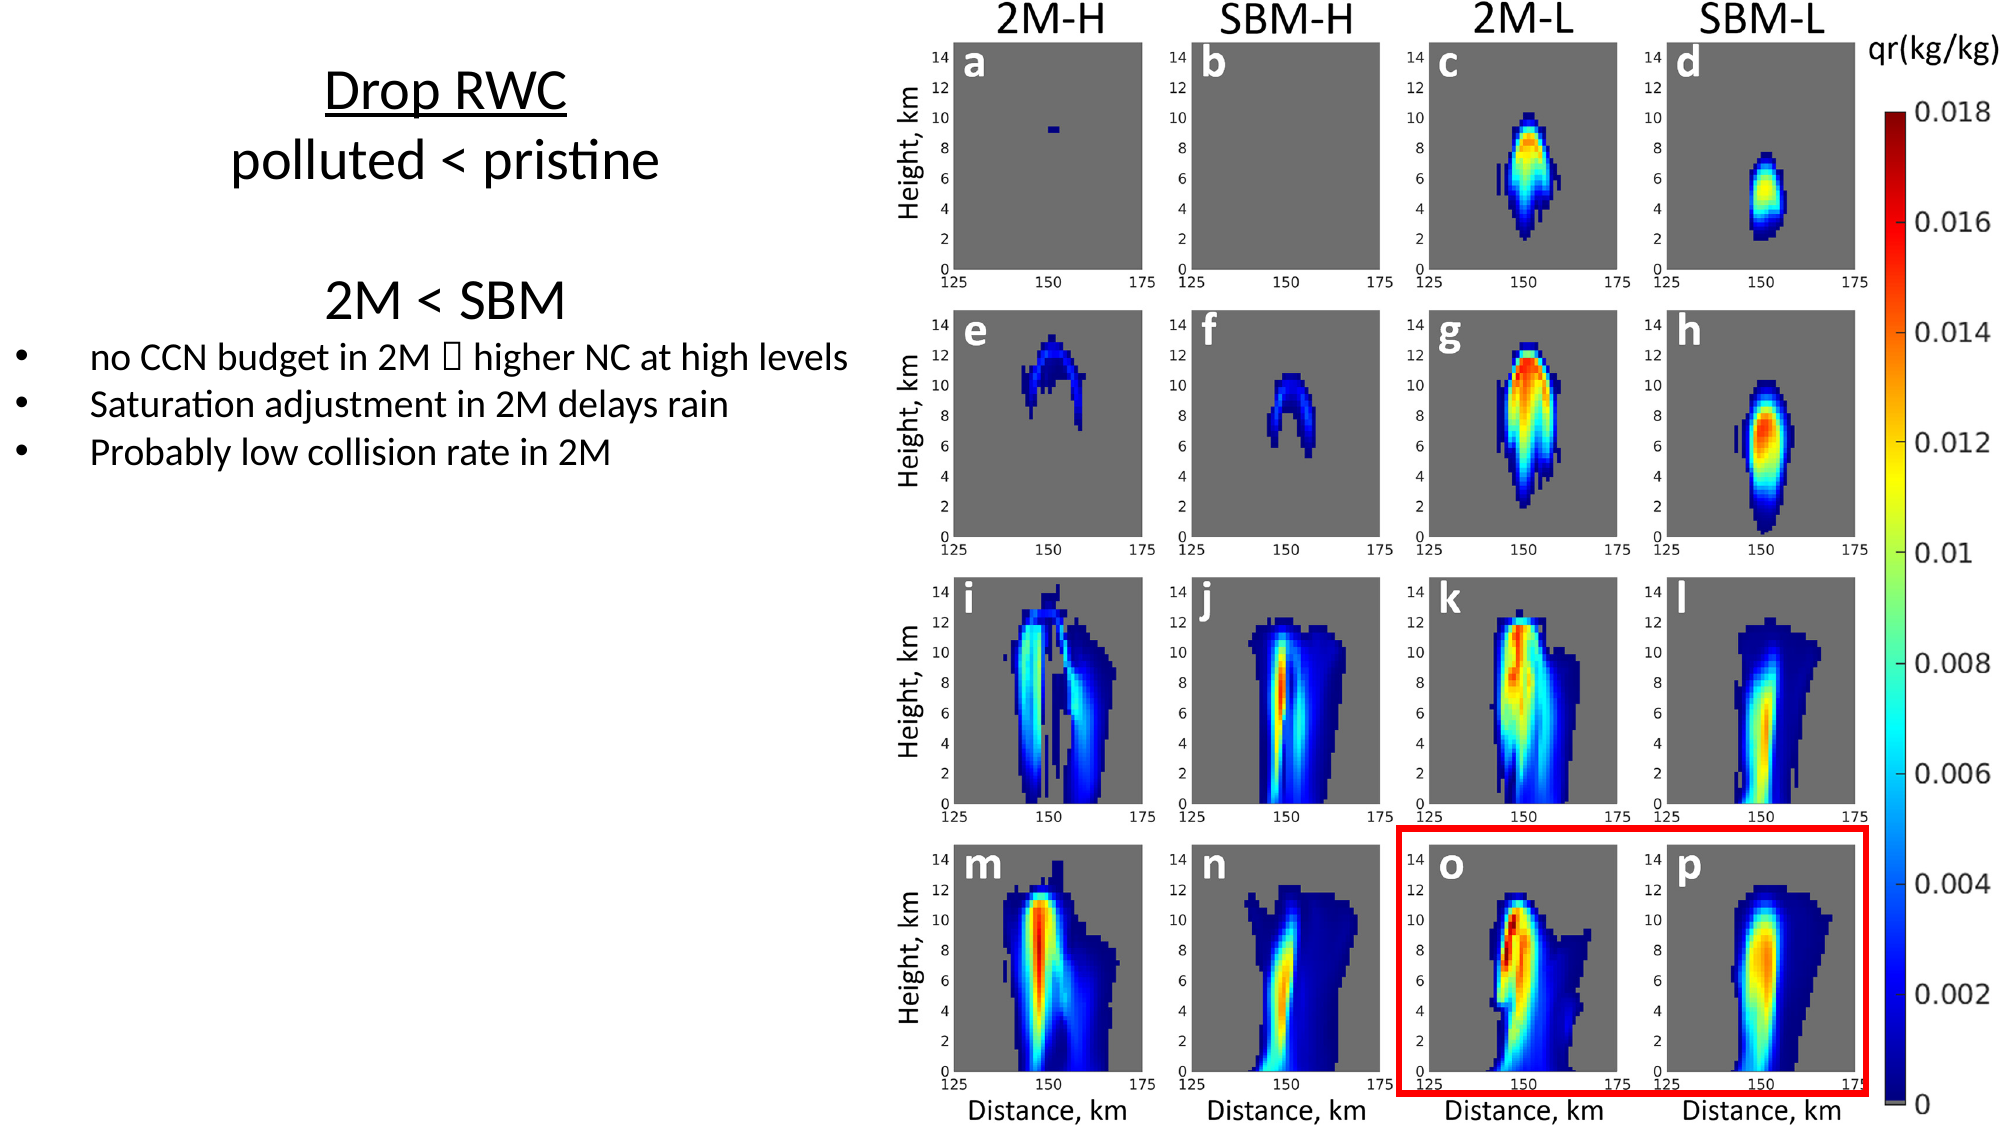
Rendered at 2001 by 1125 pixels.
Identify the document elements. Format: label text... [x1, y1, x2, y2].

picture [894, 0, 2000, 1125]
text_box Drop RWC polluted < pristine 2M < SBM no CCN budget in 2M  higher NC at high levels Saturation adjustment in 2M delays rain Probably low collision rate in 2M [0, 43, 892, 481]
